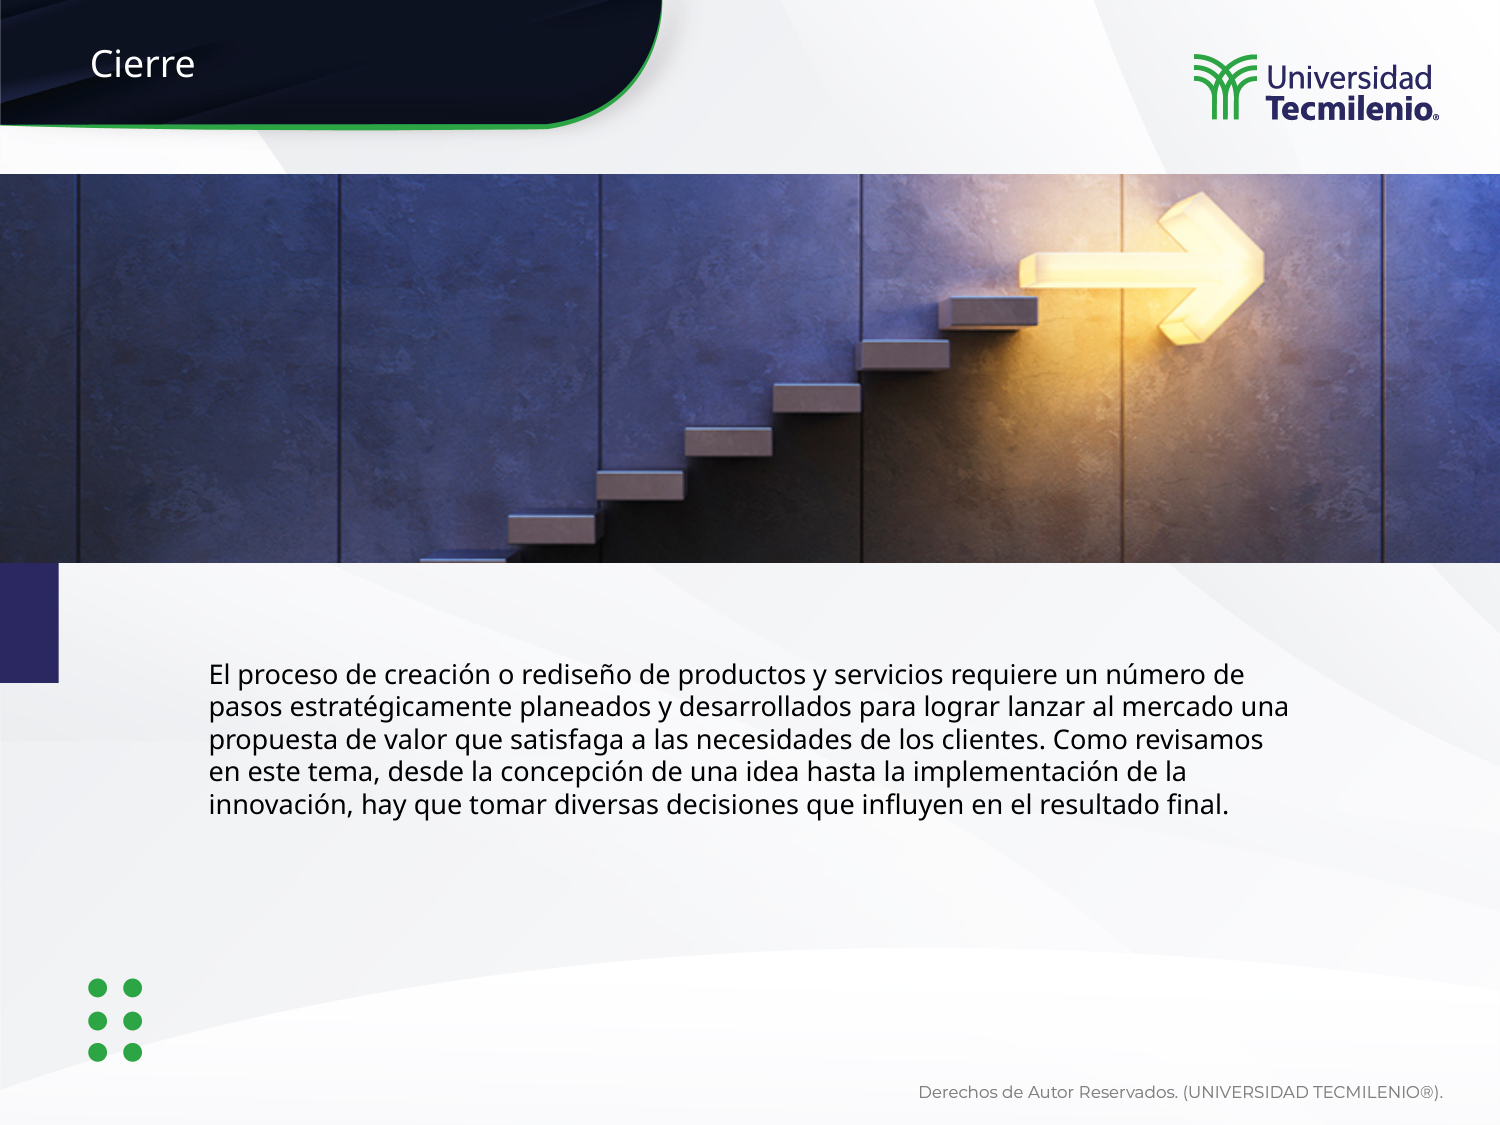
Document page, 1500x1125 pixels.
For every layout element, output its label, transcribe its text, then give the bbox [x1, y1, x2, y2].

picture [0, 0, 1500, 1125]
text_box [0, 563, 60, 684]
text_box El proceso de creación o rediseño de productos y servicios requiere un número de pasos estratégicamente planeados y desarrollados para lograr lanzar al mercado una propuesta de valor que satisfaga a las necesidades de los clientes. Como revisamos en este tema, desde la concepción de una idea hasta la implementación de la innovación, hay que tomar diversas decisiones que influyen en el resultado final. [193, 649, 1307, 828]
